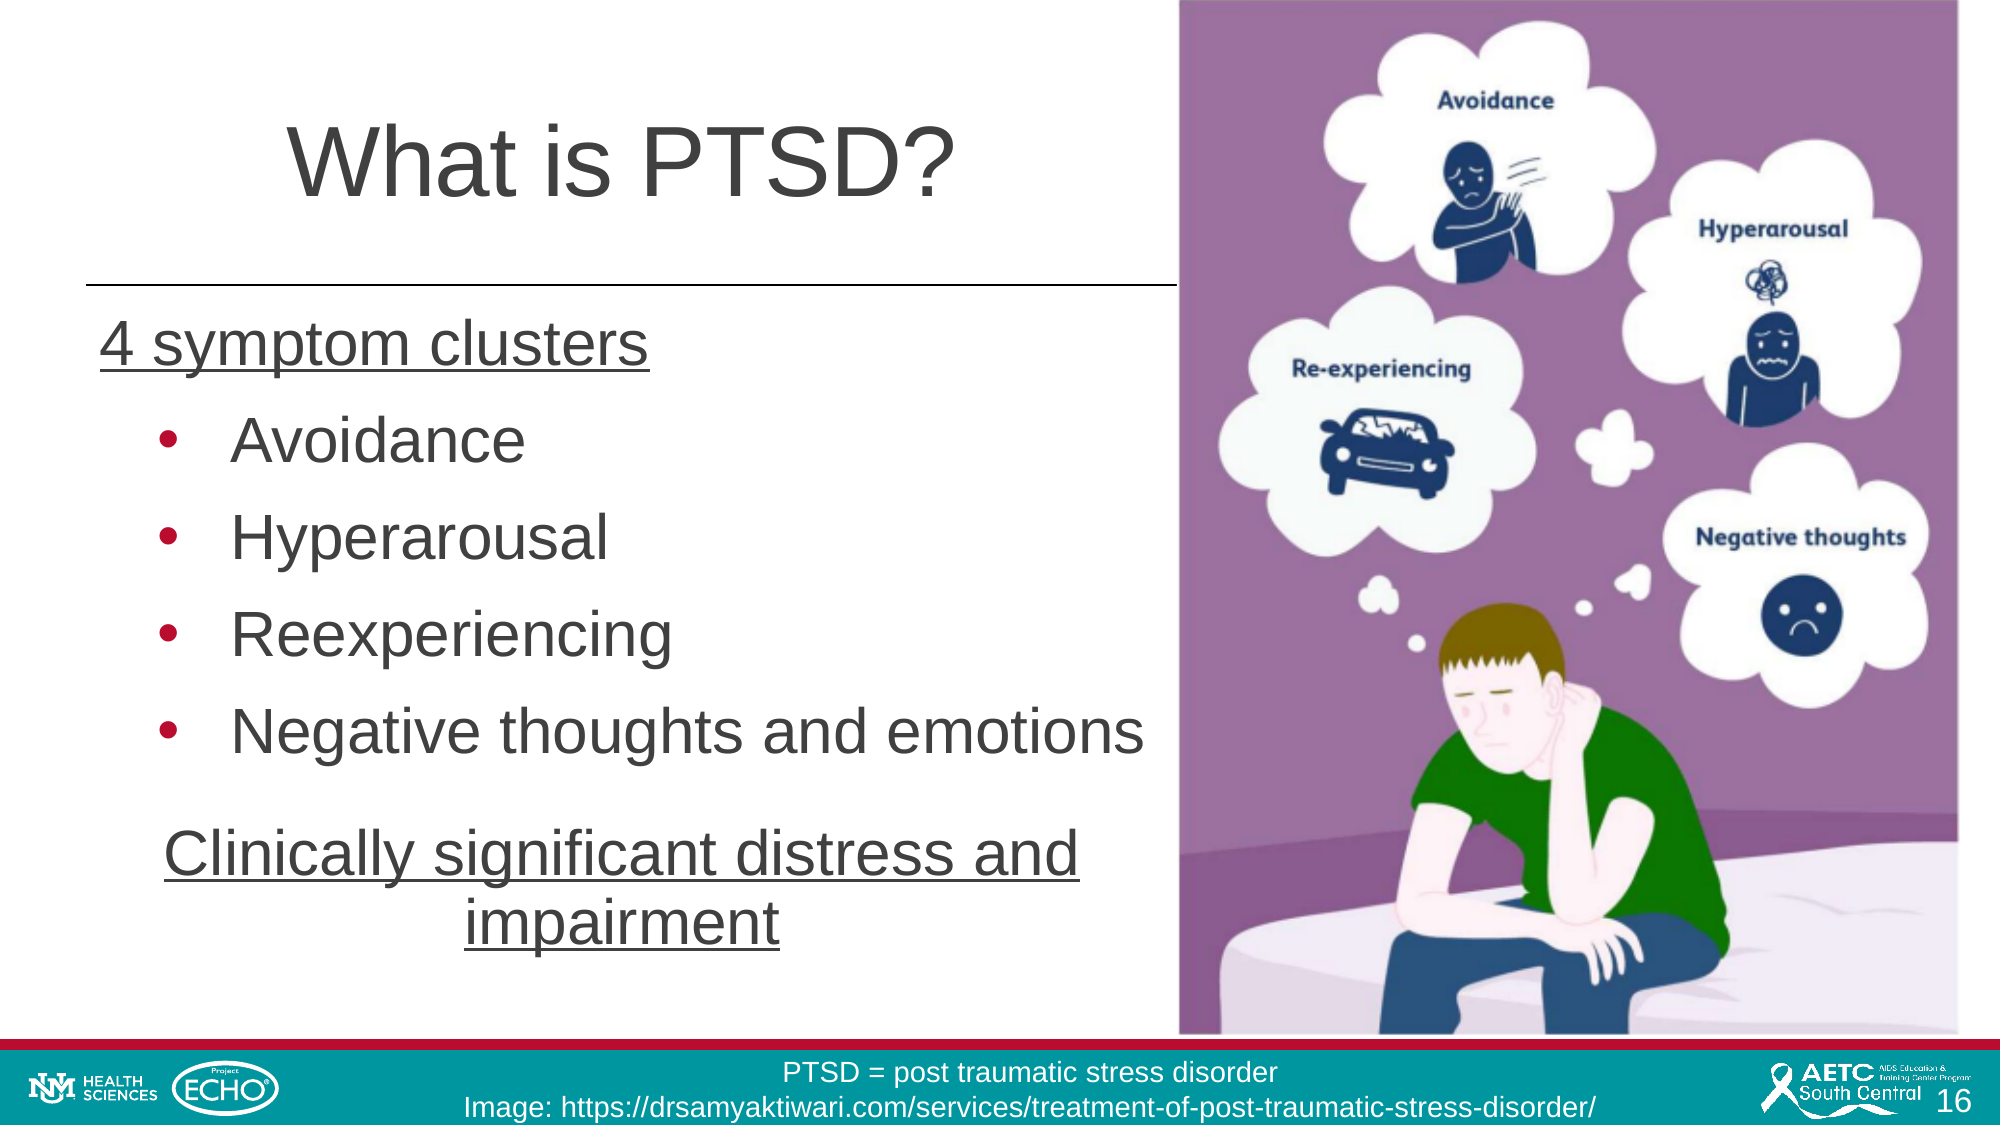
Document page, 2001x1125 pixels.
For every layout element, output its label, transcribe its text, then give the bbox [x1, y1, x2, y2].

text_box PTSD = post traumatic stress disorder Image: https://drsamyaktiwari.com/services/treatment-of-post-traumatic-stress-disorder/ [321, 1045, 1741, 1125]
list 4 symptom clusters Avoidance Hyperarousal Reexperiencing Negative thoughts and emotions Clinically significant distress and impairment [85, 302, 1159, 1035]
picture [1176, 0, 1964, 1035]
picture [1760, 1061, 1972, 1120]
title What is PTSD? [85, 47, 1159, 285]
